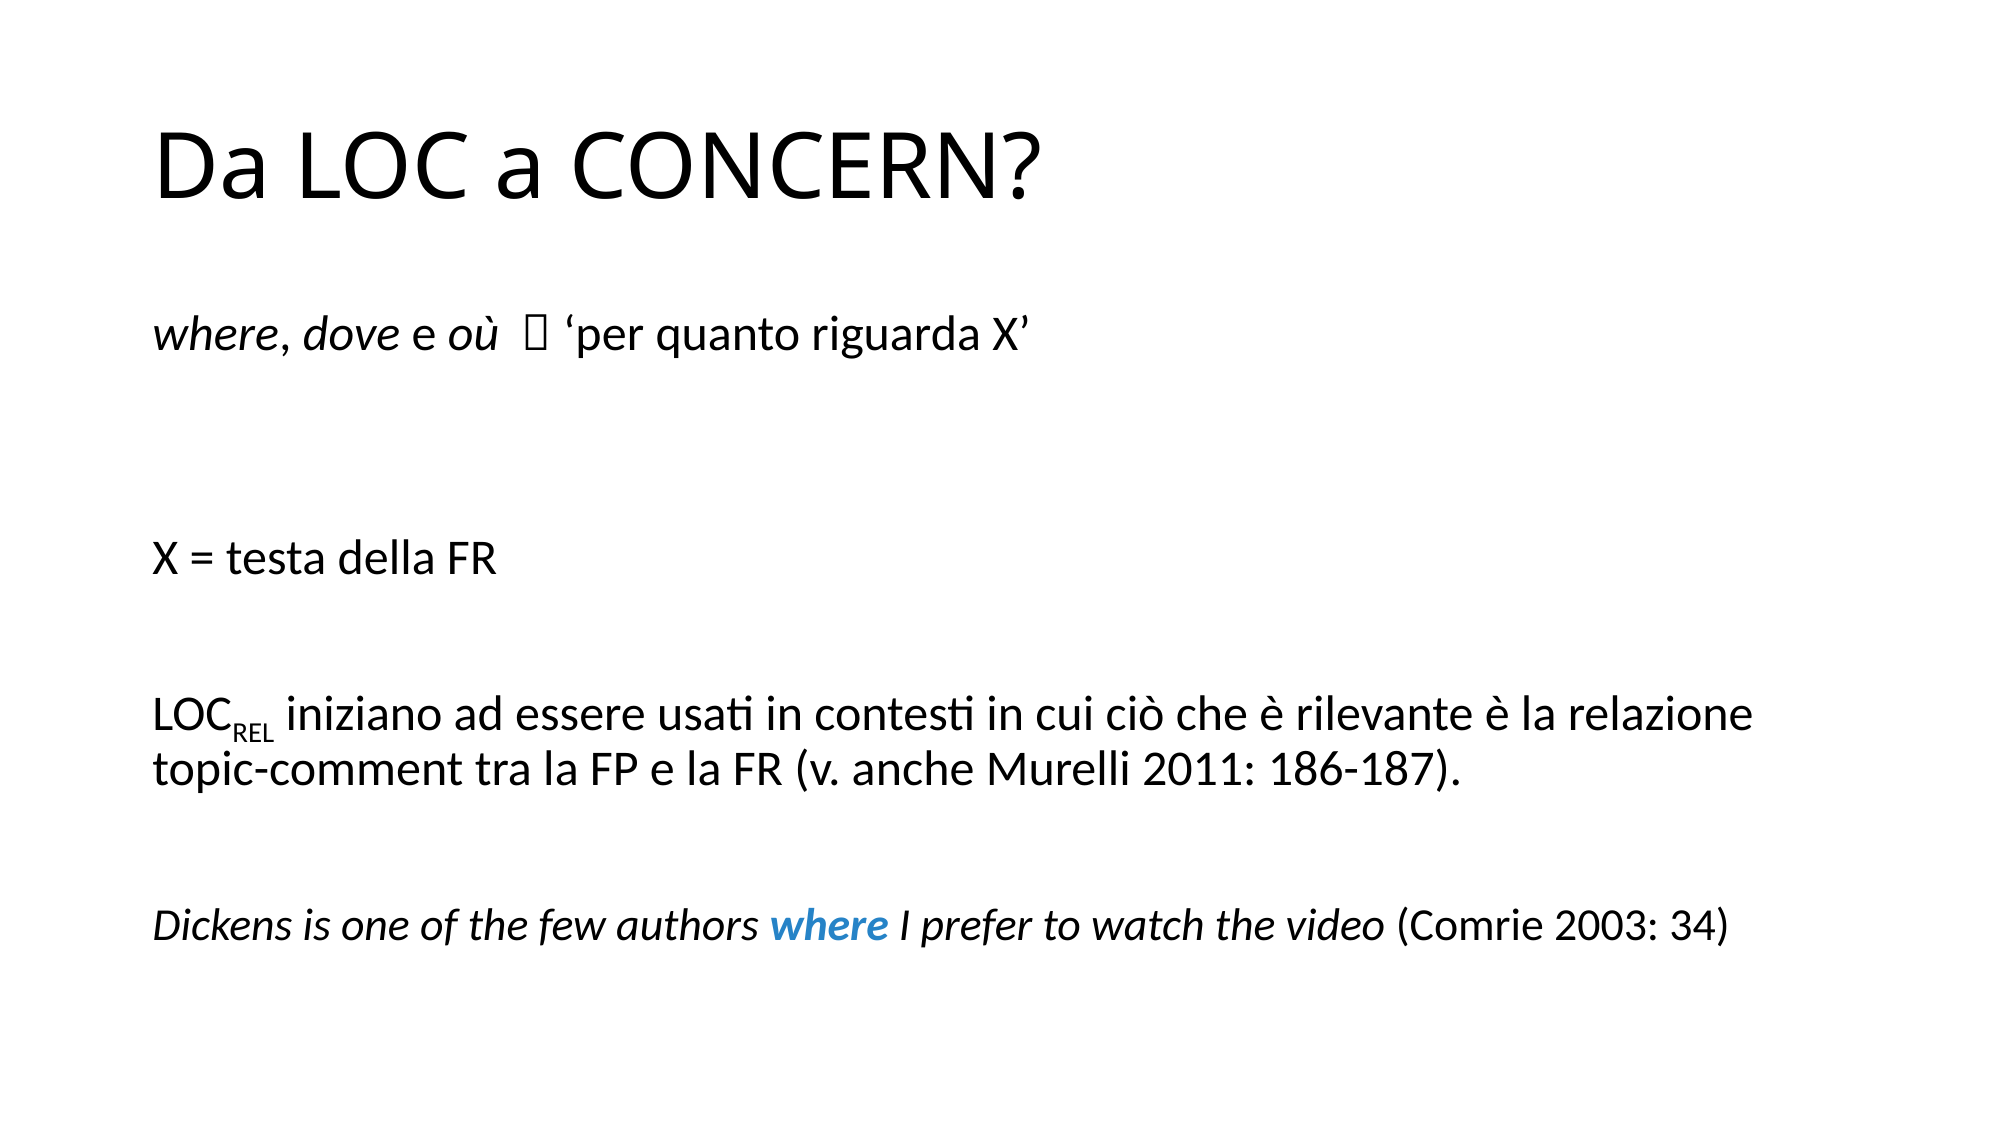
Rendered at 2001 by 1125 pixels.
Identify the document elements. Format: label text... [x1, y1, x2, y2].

list where, dove e où  ‘per quanto riguarda X’ X = testa della FR LOCREL iniziano ad essere usati in contesti in cui ciò che è rilevante è la relazione topic-comment tra la FP e la FR (v. anche Murelli 2011: 186-187). Dickens is one of the few authors where I prefer to watch the video (Comrie 2003: 34) [137, 299, 1863, 1014]
title Da LOC a CONCERN? [137, 59, 1863, 278]
